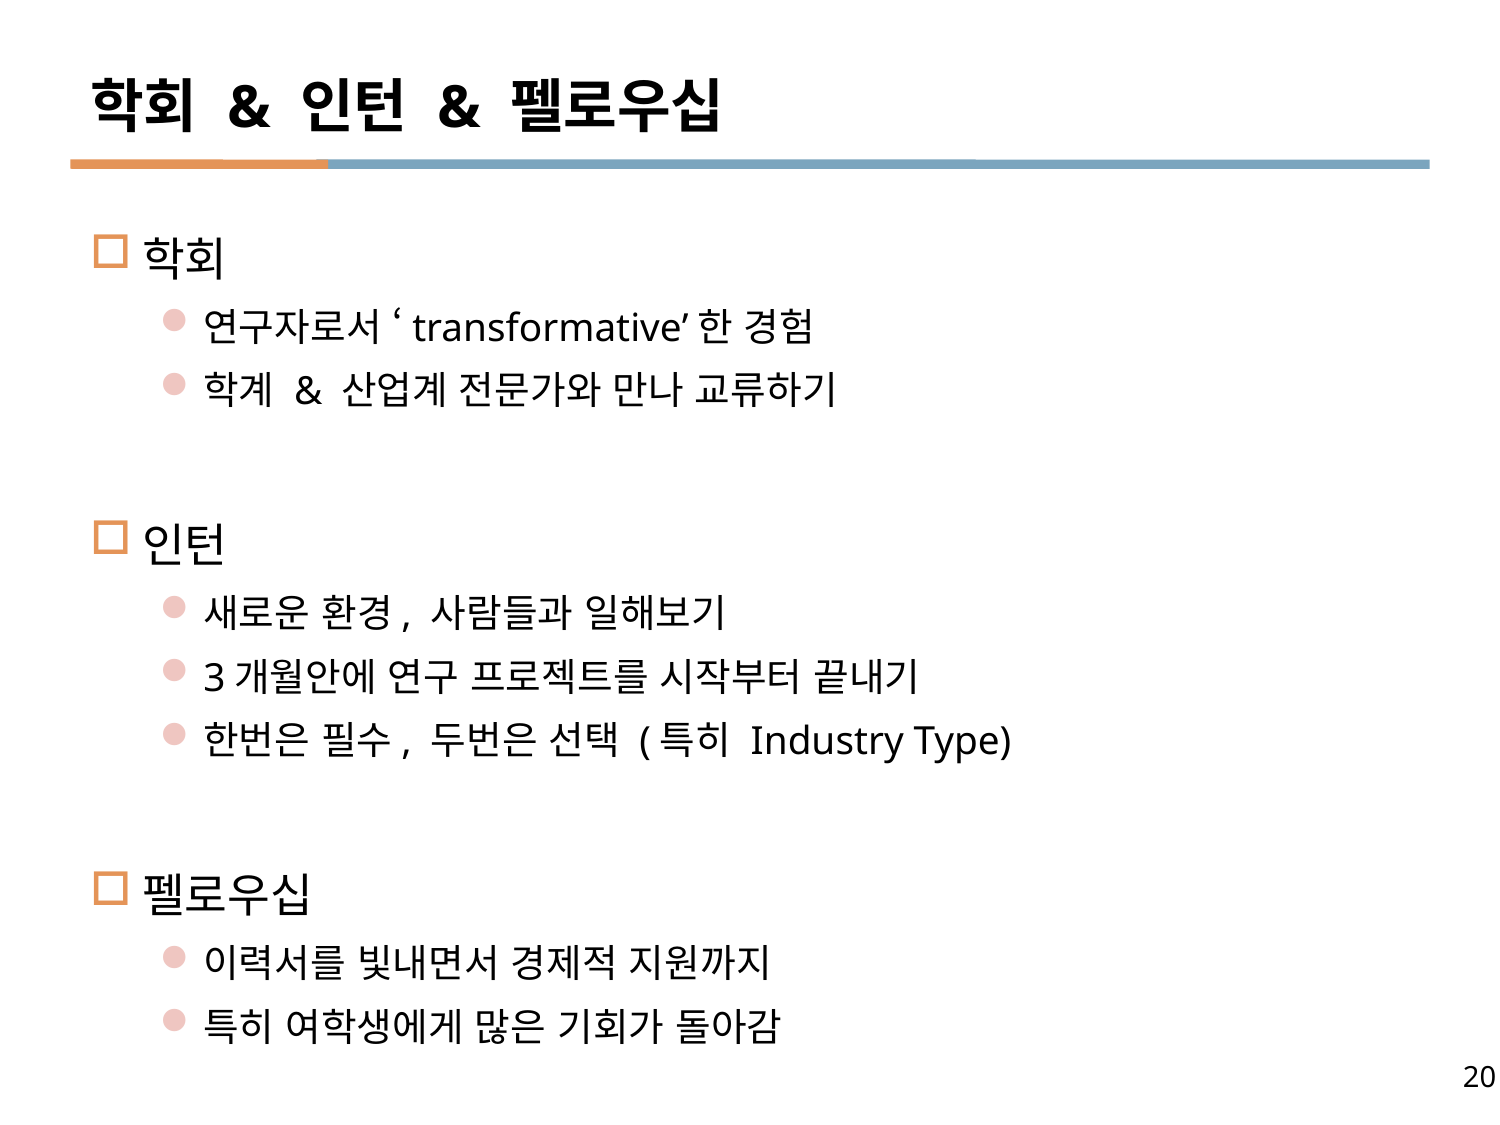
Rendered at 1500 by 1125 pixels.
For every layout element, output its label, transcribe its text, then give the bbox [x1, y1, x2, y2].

list 학회 연구자로서 ‘transformative’한 경험 학계 & 산업계 전문가와 만나 교류하기 인턴 새로운 환경, 사람들과 일해보기 3개월안에 연구 프로젝트를 시작부터 끝내기 한번은 필수, 두번은 선택 (특히 Industry Type) 펠로우십 이력서를 빛내면서 경제적 지원까지 특히 여학생에게 많은 기회가 돌아감 [75, 210, 1425, 1059]
title 학회 & 인턴 & 펠로우십 [75, 45, 1425, 164]
